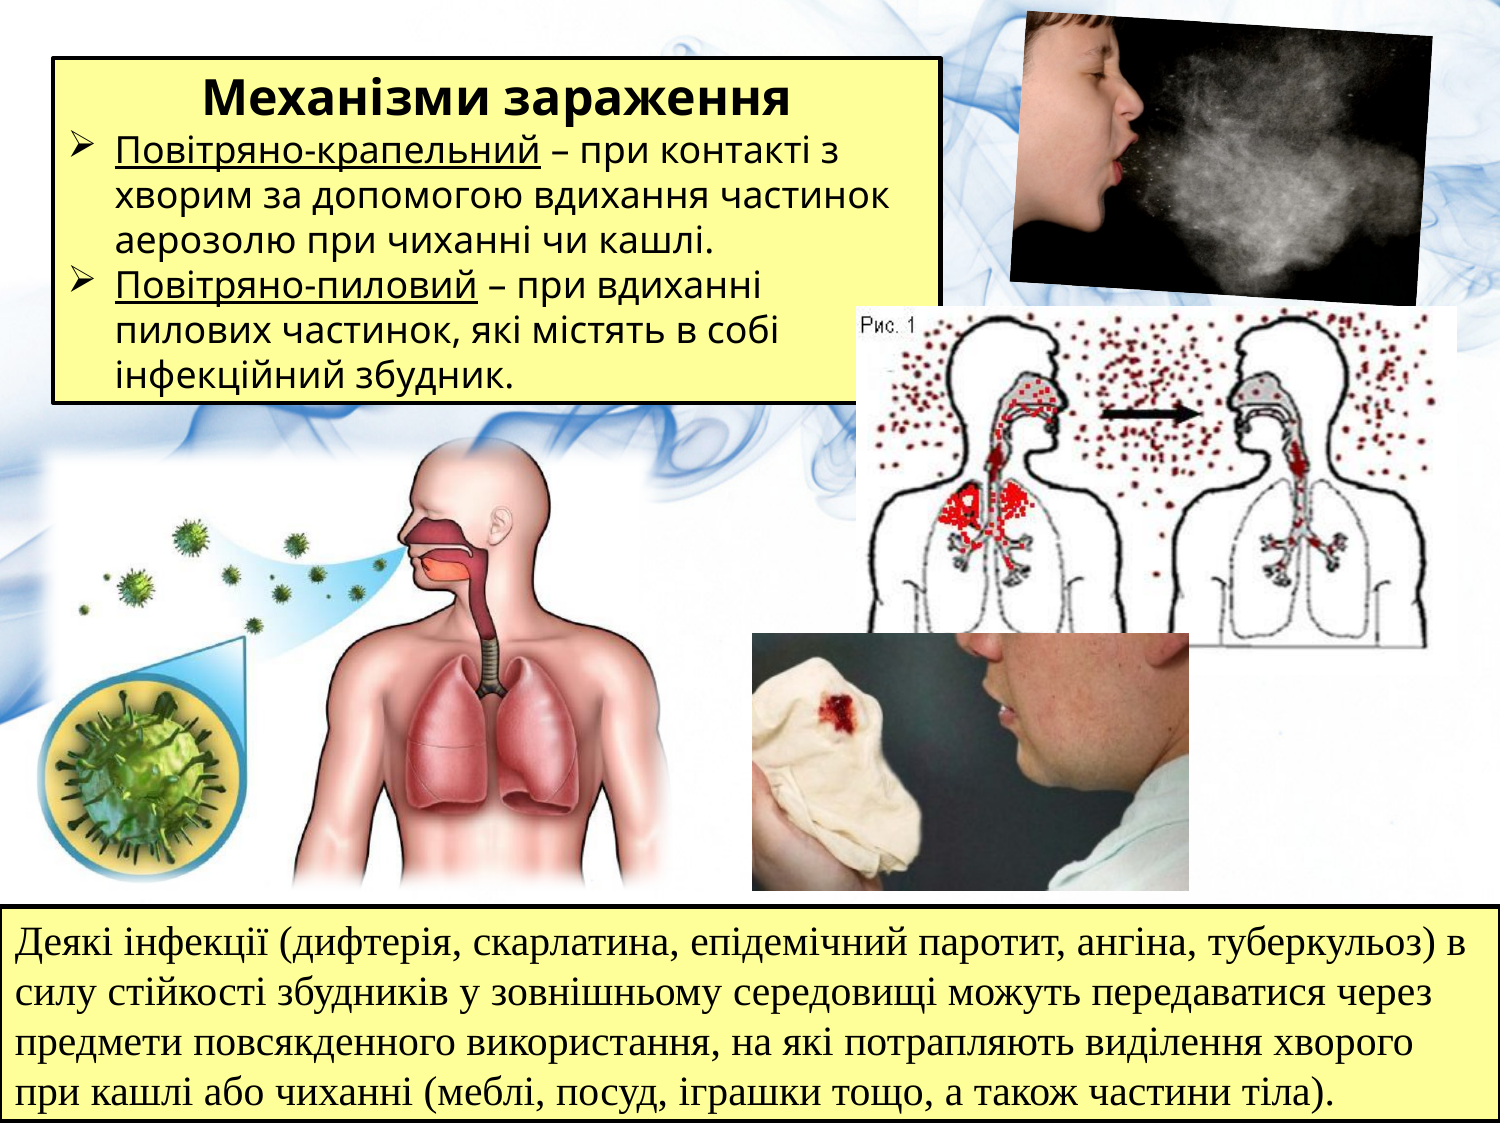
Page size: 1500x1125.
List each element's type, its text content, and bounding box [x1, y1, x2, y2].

picture [752, 11, 1458, 891]
text_box Деякі інфекції (дифтерія, скарлатина, епідемічний паротит, ангіна, туберкульоз) в силу стійкості збудників у зовнішньому середовищі можуть передаватися через предмети повсякденного використання, на які потрапляють виділення хворого при кашлі або чиханні (меблі, посуд, іграшки тощо, а також частини тіла). [0, 906, 1500, 1122]
text_box Механізми зараження Повітряно-крапельний – при контакті з хворим за допомогою вдихання частинок аерозолю при чиханні чи кашлі. Повітряно-пиловий – при вдиханні пилових частинок, які містять в собі інфекційний збудник. [53, 58, 941, 403]
picture [24, 431, 674, 893]
